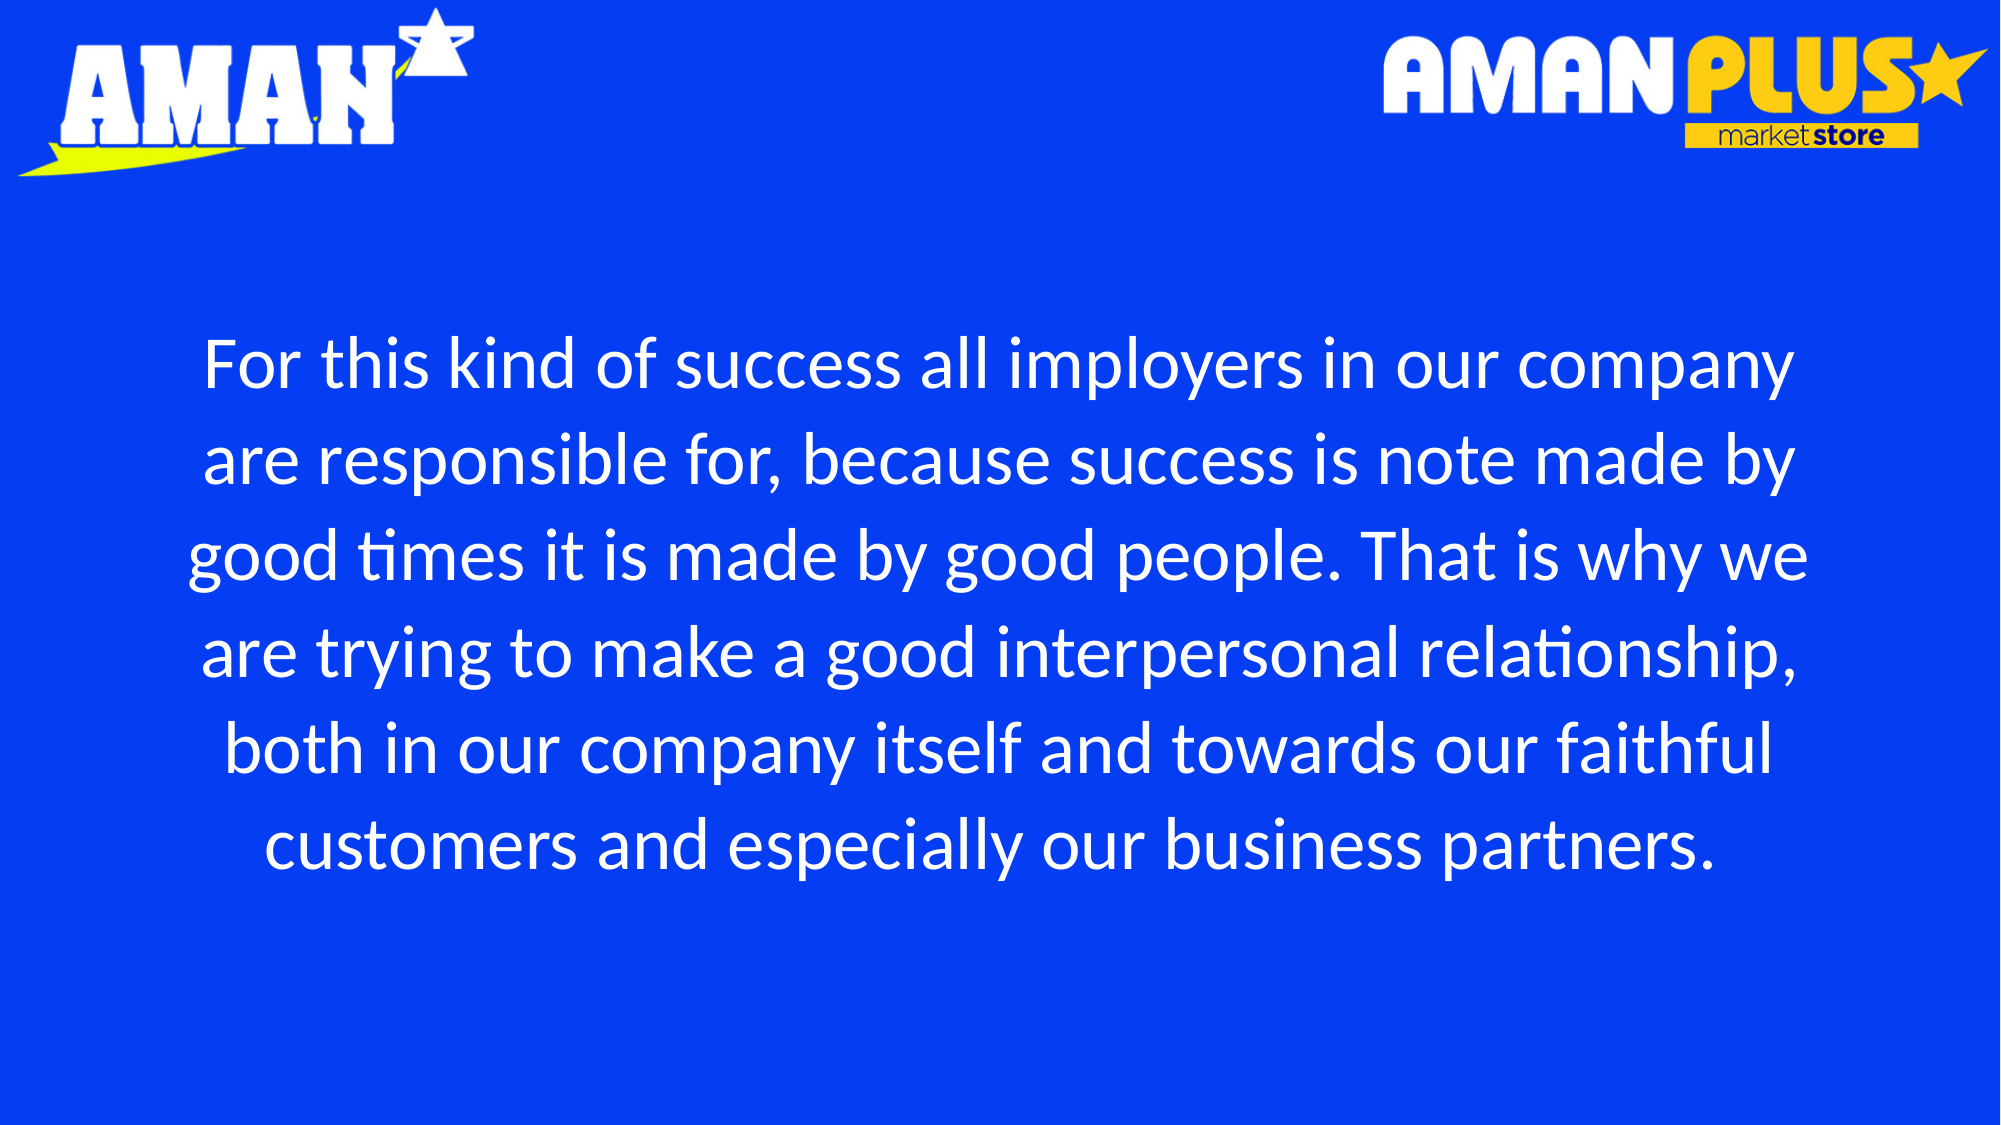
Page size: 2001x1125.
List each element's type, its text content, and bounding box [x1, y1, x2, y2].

list For this kind of success all imployers in our company are responsible for, because success is note made by good times it is made by good people. That is why we are trying to make a good interpersonal relationship, both in our company itself and towards our faithful customers and especially our business partners. [137, 299, 1863, 1014]
picture [0, 0, 2001, 1125]
